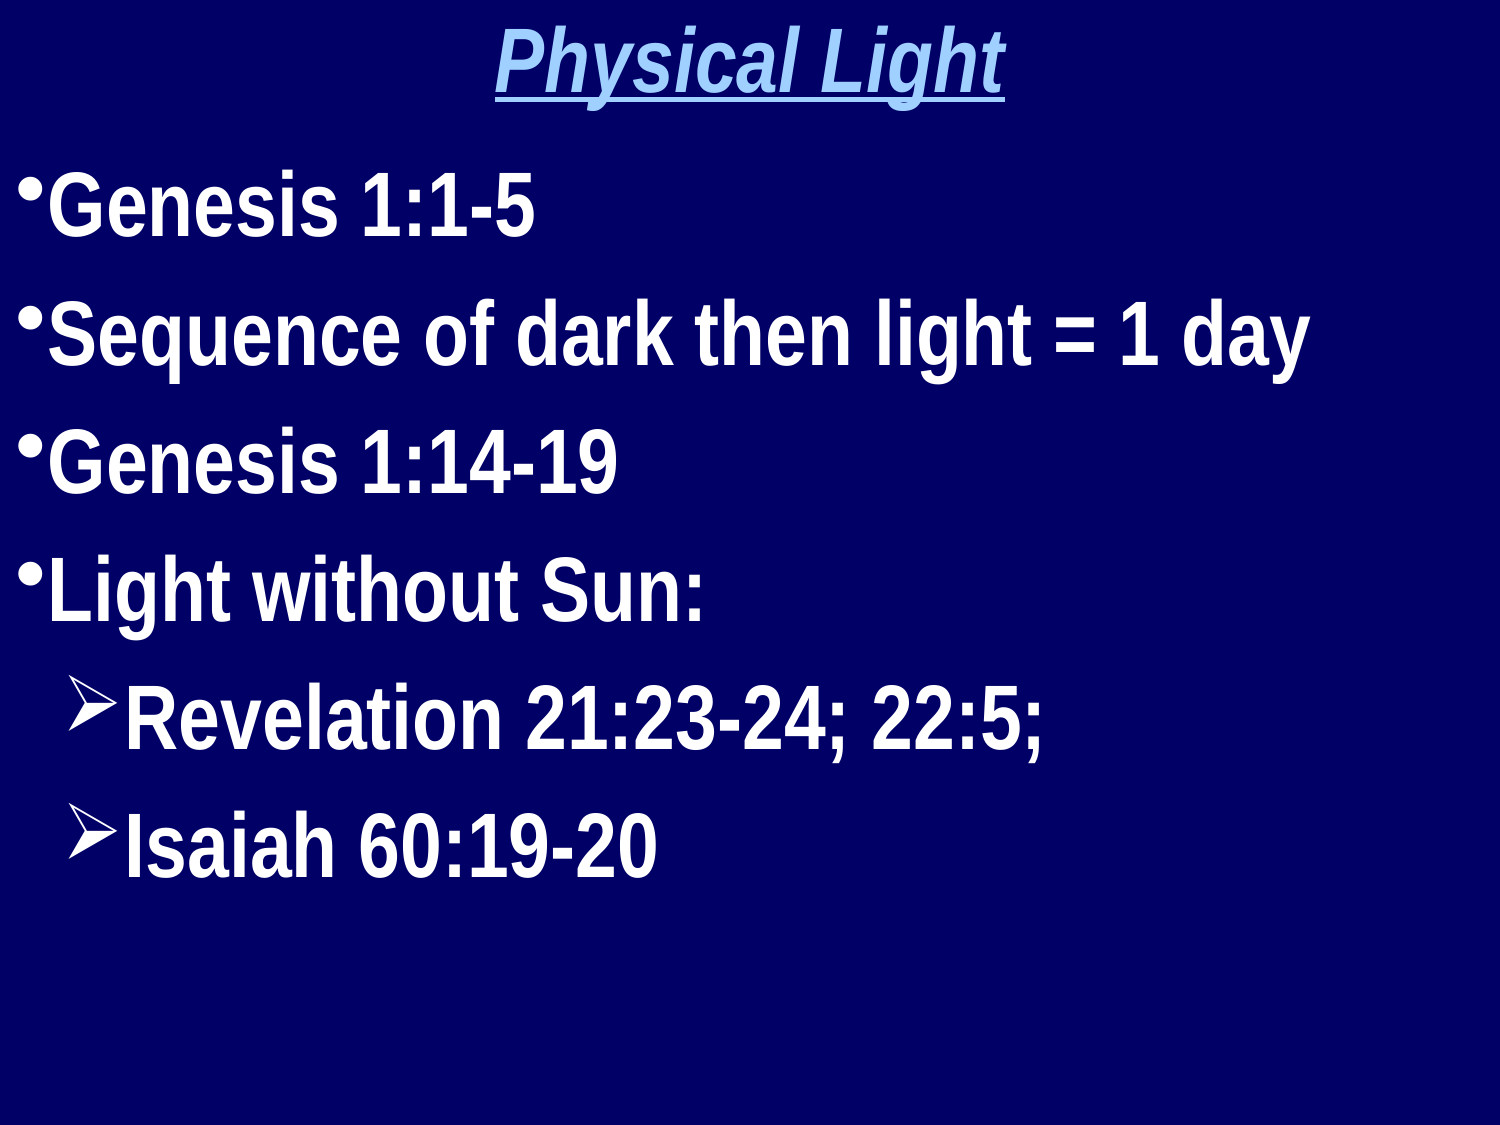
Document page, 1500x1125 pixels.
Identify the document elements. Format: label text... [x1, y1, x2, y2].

list Genesis 1:1-5 Sequence of dark then light = 1 day Genesis 1:14-19 Light without Sun: Revelation 21:23-24; 22:5; Isaiah 60:19-20 [0, 137, 1500, 1125]
title Physical Light [0, 0, 1500, 137]
